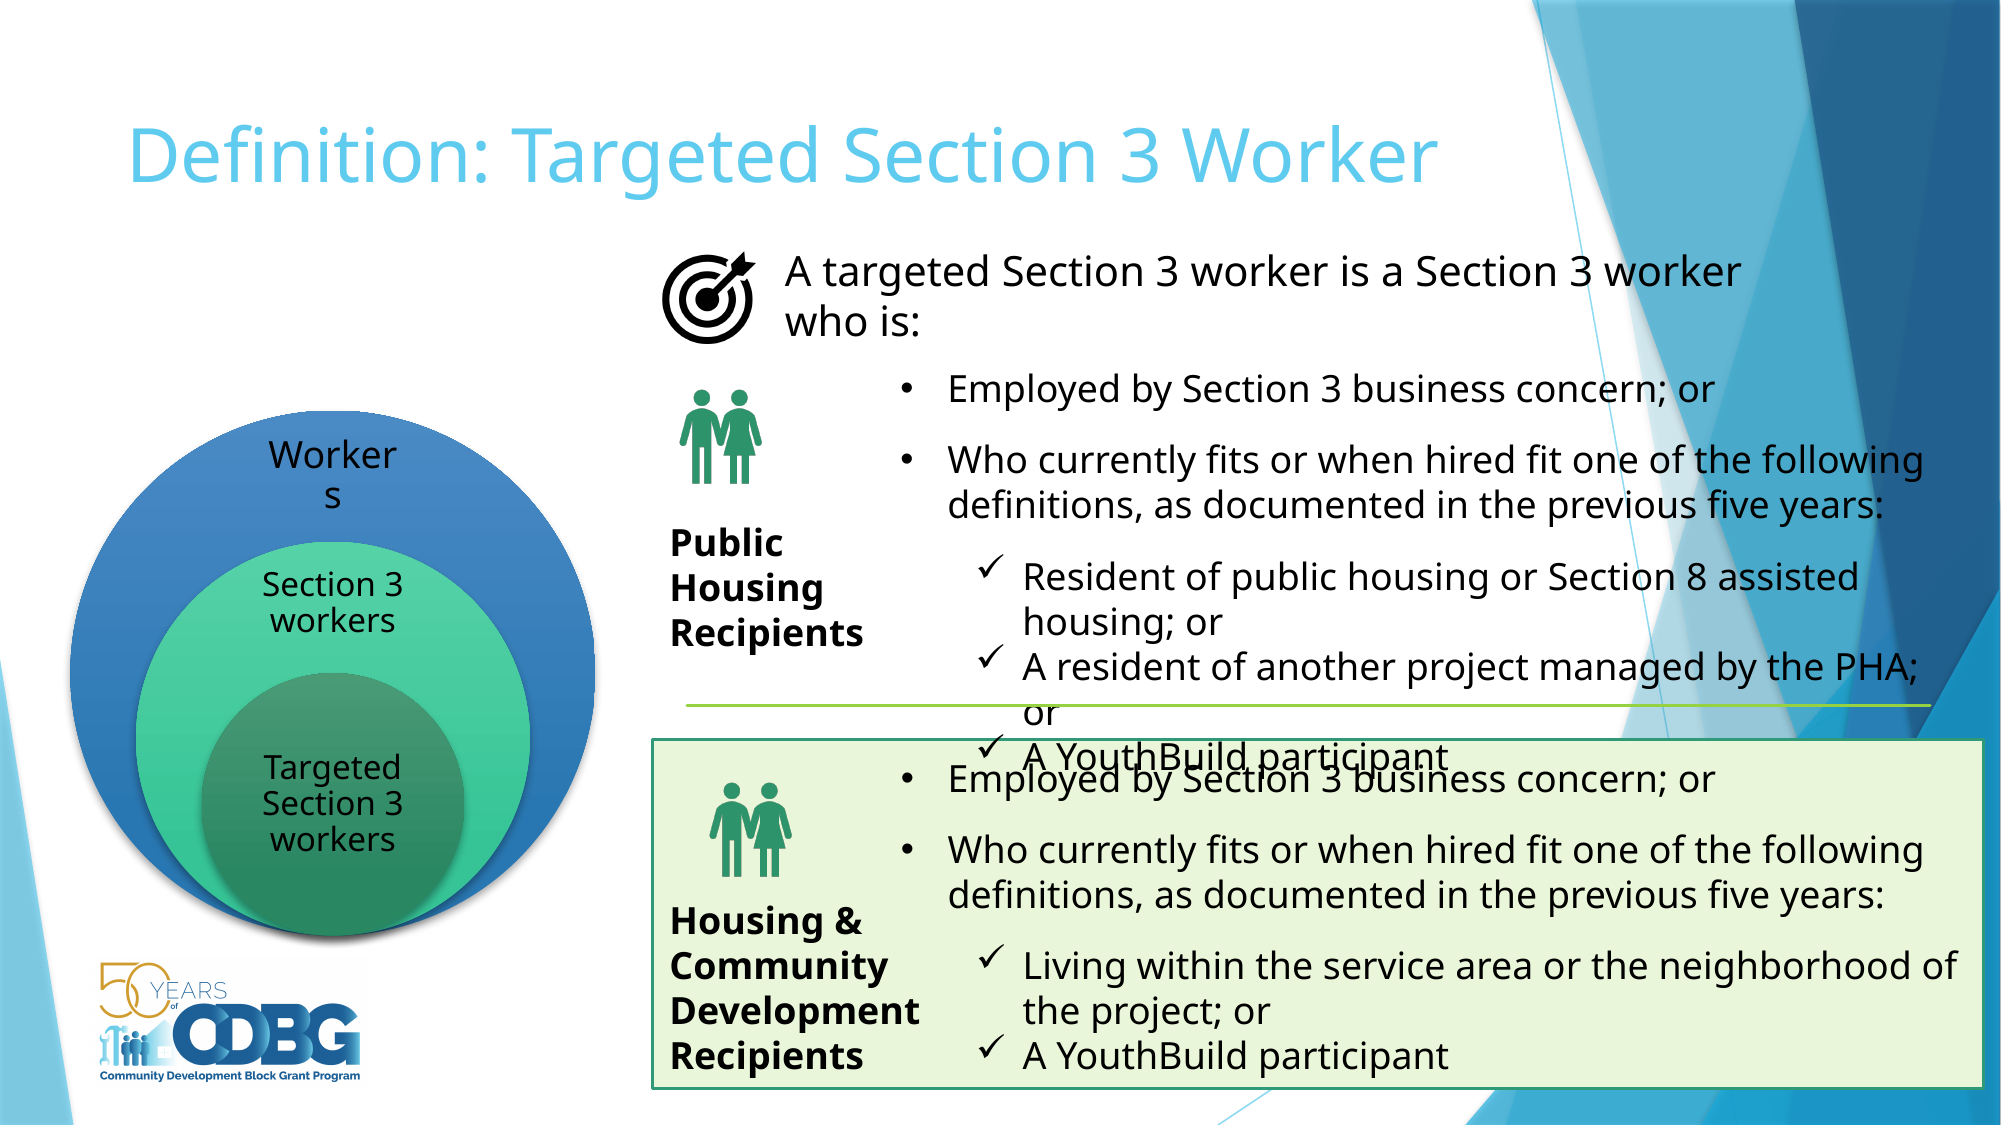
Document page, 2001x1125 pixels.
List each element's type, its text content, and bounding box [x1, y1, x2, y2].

picture [652, 241, 766, 355]
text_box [69, 410, 596, 937]
picture [663, 380, 778, 494]
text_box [135, 541, 531, 937]
picture [693, 772, 808, 887]
text_box Public Housing Recipients [654, 511, 886, 662]
text_box Employed by Section 3 business concern; or Who currently fits or when hired fit one of the following definitions, as documented in the previous five years: Resident of public housing or Section 8 assisted housing; or A resident of another project managed by the PHA; or A YouthBuild participant [885, 357, 1980, 785]
text_box Housing & Community Development Recipients [654, 889, 942, 1085]
picture [90, 956, 370, 1088]
title Definition: Targeted Section 3 Worker [111, 99, 1522, 317]
text_box Employed by Section 3 business concern; or Who currently fits or when hired fit one of the following definitions, as documented in the previous five years: Living within the service area or the neighborhood of the project; or A YouthBuild participant [886, 785, 1980, 1085]
text_box [651, 738, 1985, 1090]
text_box A targeted Section 3 worker is a Section 3 worker who is: [770, 237, 1804, 353]
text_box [201, 672, 465, 937]
